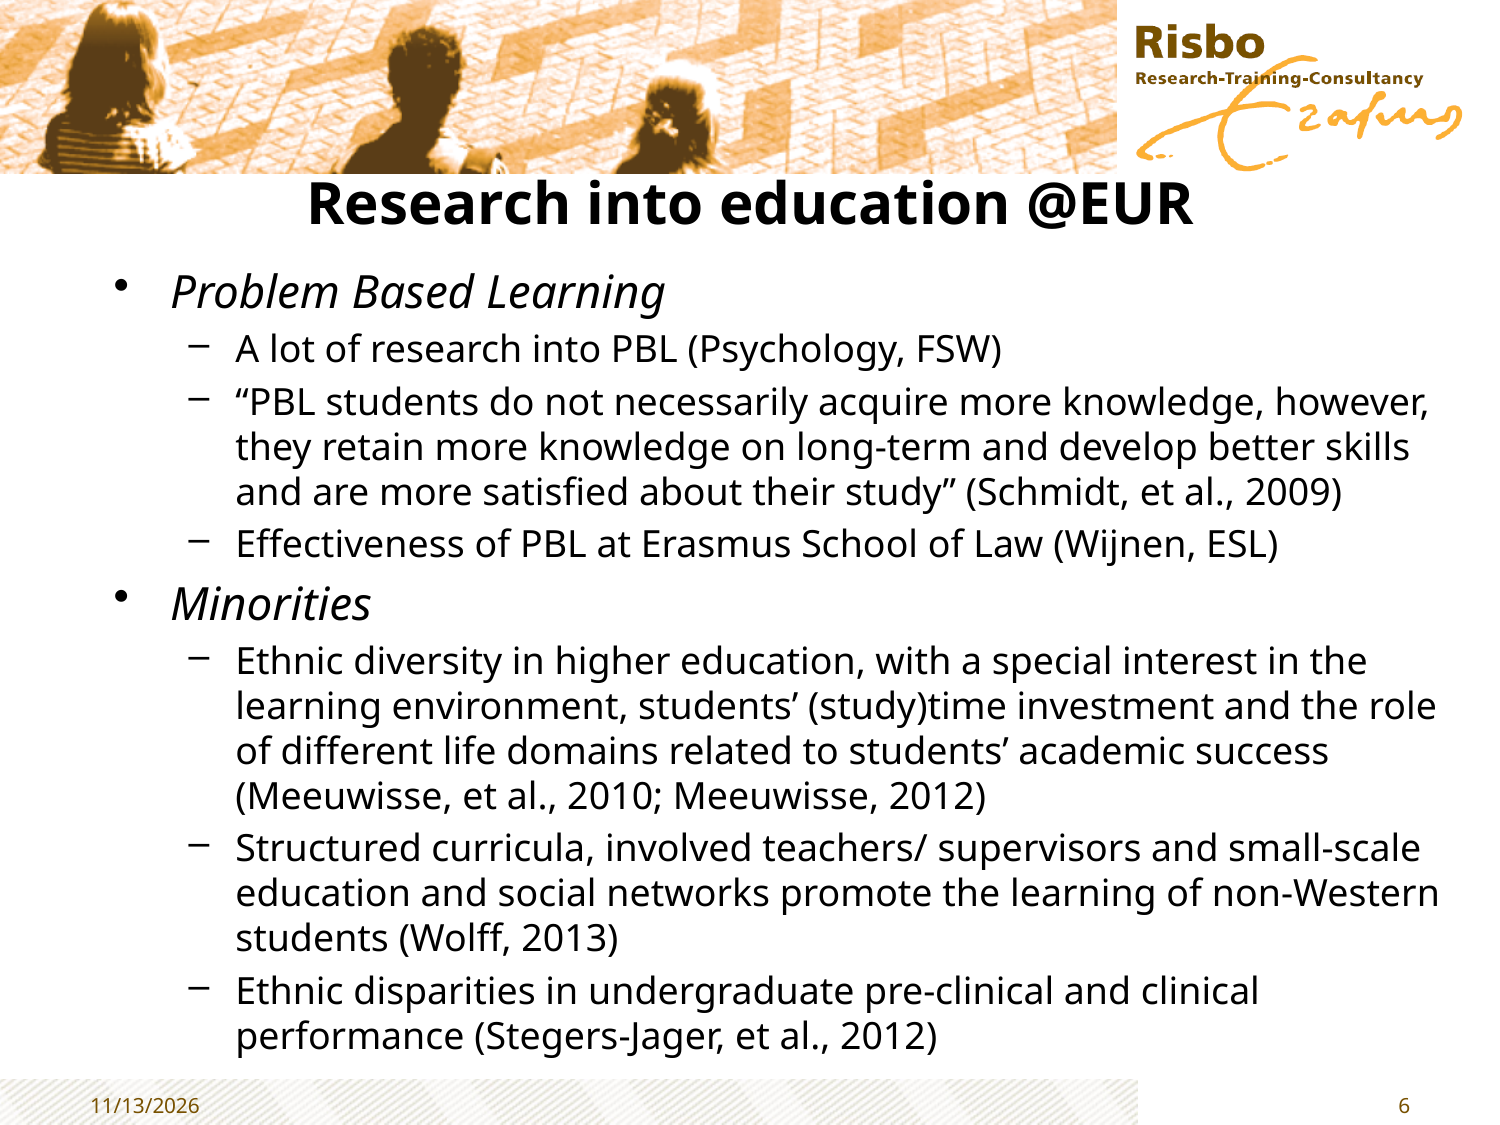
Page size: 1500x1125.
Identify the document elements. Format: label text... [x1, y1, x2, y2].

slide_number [74, 1085, 426, 1118]
picture [0, 1079, 1138, 1125]
list [74, 326, 738, 1059]
title Research into education @EUR [0, 148, 1500, 254]
picture [0, 0, 1117, 148]
list Problem Based Learning A lot of research into PBL (Psychology, FSW) “PBL students do not necessarily acquire more knowledge, however, they retain more knowledge on long-term and develop better skills and are more satisfied about their study” (Schmidt, et al., 2009) Effectiveness of PBL at Erasmus School of Law (Wijnen, ESL) Minorities Ethnic diversity in higher education, with a special interest in the learning environment, students’ (study)time investment and the role of different life domains related to students’ academic success (Meeuwisse, et al., 2010; Meeuwisse, 2012) Structured curricula, involved teachers/ supervisors and small-scale education and social networks promote the learning of non-Western students (Wolff, 2013) Ethnic disparities in undergraduate pre-clinical and clinical performance (Stegers-Jager, et al., 2012) [98, 255, 1483, 918]
slide_number 6 [1056, 1085, 1426, 1118]
